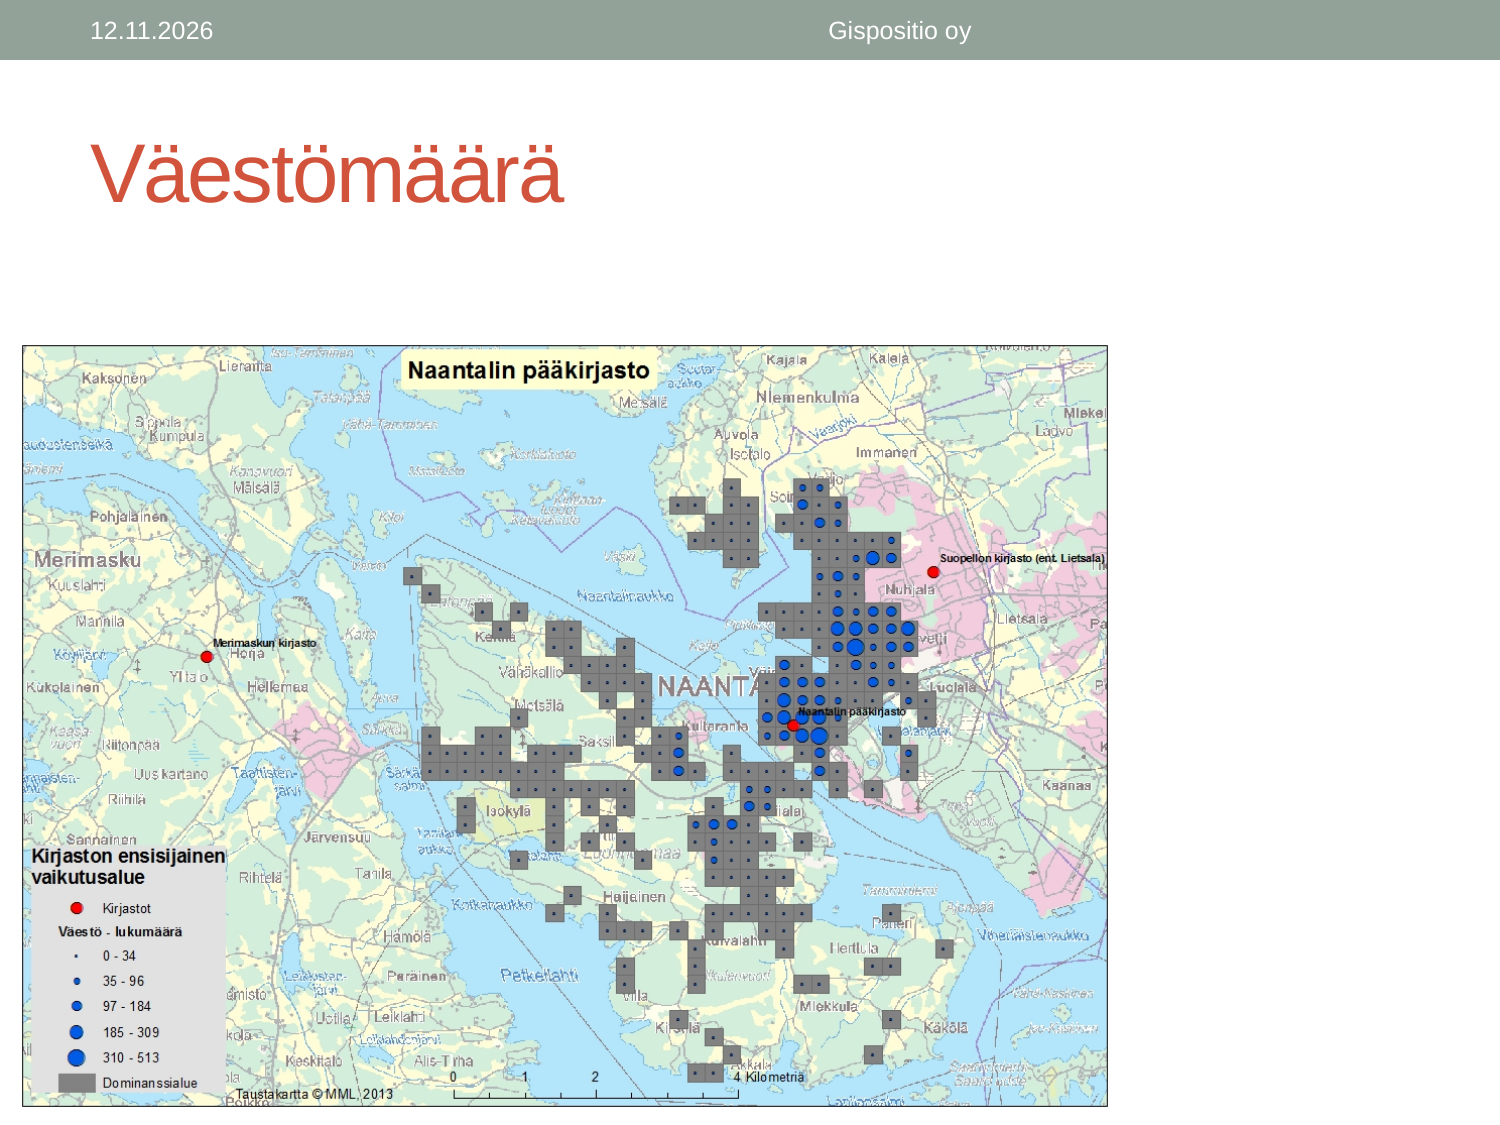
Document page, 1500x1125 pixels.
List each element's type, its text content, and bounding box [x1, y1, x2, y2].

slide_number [75, 3, 550, 57]
footer Gispositio oy [562, 3, 1238, 57]
title Väestömäärä [75, 87, 1425, 250]
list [0, 324, 1131, 1125]
